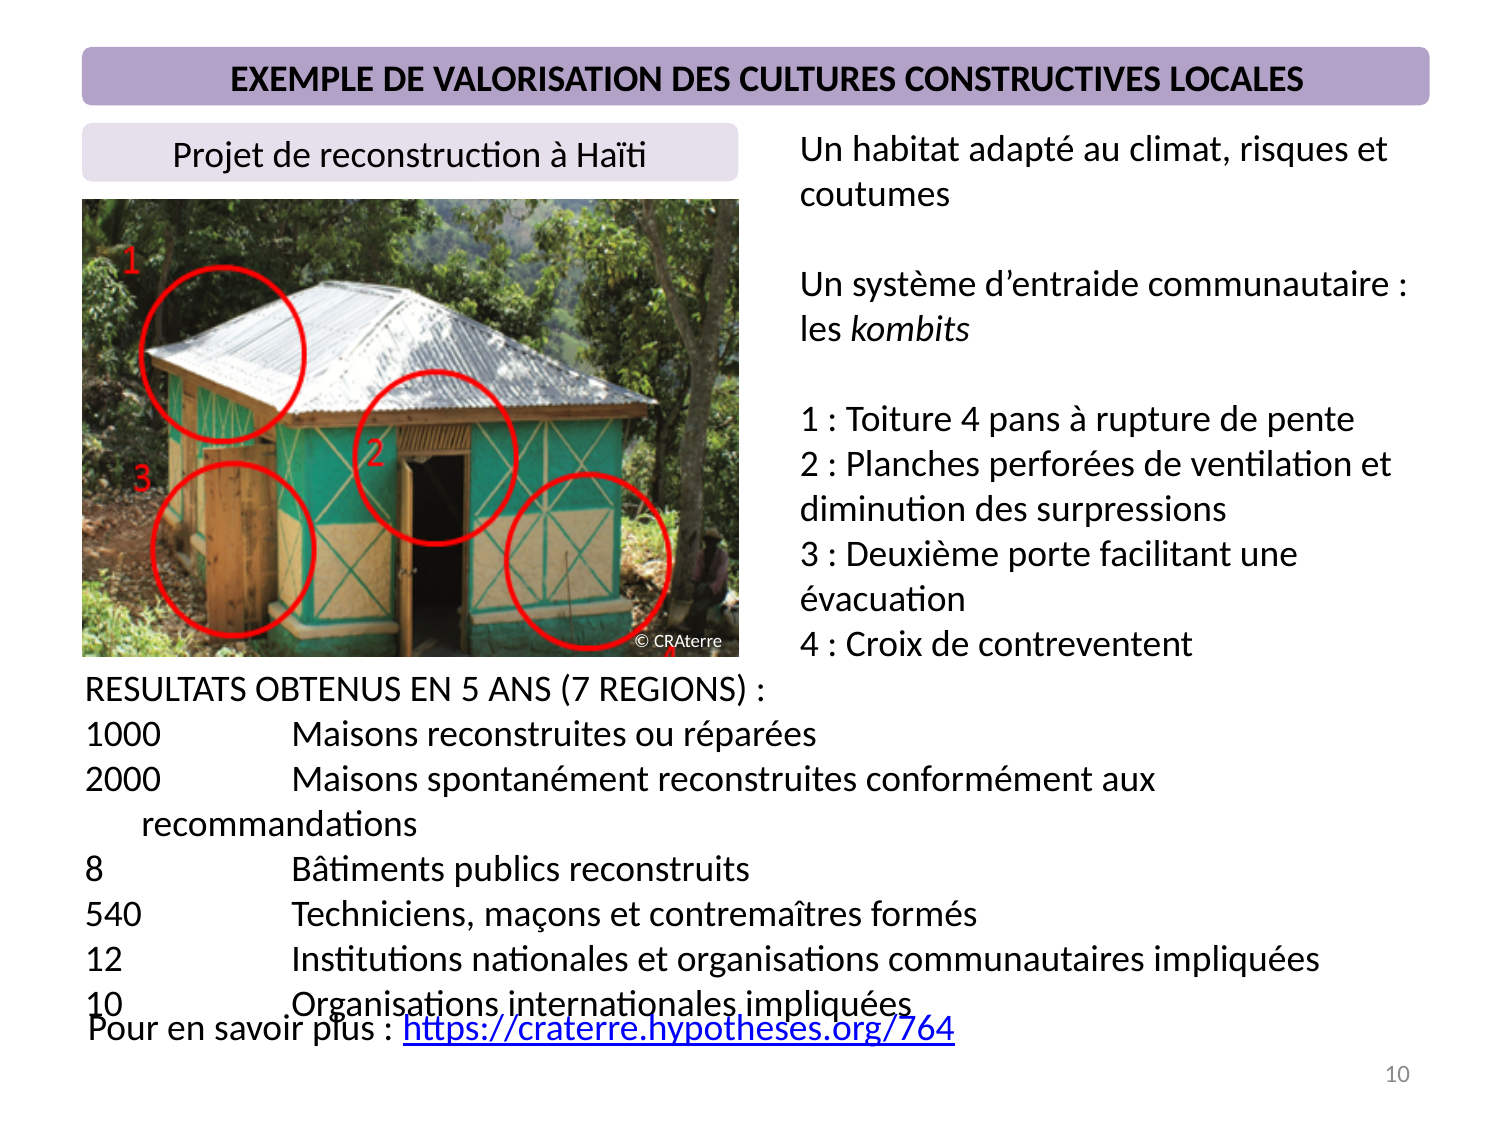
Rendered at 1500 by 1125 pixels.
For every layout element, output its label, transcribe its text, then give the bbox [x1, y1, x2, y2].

text_box Pour en savoir plus : https://craterre.hypotheses.org/764 [73, 996, 1090, 1101]
picture [81, 198, 739, 657]
text_box Projet de reconstruction à Haïti [79, 120, 741, 184]
text_box [79, 44, 1432, 108]
slide_number 10 [1074, 1042, 1425, 1103]
text_box RESULTATS OBTENUS EN 5 ANS (7 REGIONS) : Maisons reconstruites ou réparées Maisons spontanément reconstruites conformément aux recommandations 8 Bâtiments publics reconstruits 540 Techniciens, maçons et contremaîtres formés 12 Institutions nationales et organisations communautaires impliquées 10 Organisations internationales impliquées [70, 656, 1418, 1031]
text_box EXEMPLE DE VALORISATION DES CULTURES CONSTRUCTIVES LOCALES [152, 46, 1383, 107]
text_box Un habitat adapté au climat, risques et coutumes Un système d’entraide communautaire : les kombits 1 : Toiture 4 pans à rupture de pente 2 : Planches perforées de ventilation et diminution des surpressions 3 : Deuxième porte facilitant une évacuation 4 : Croix de contreventent [785, 116, 1430, 672]
